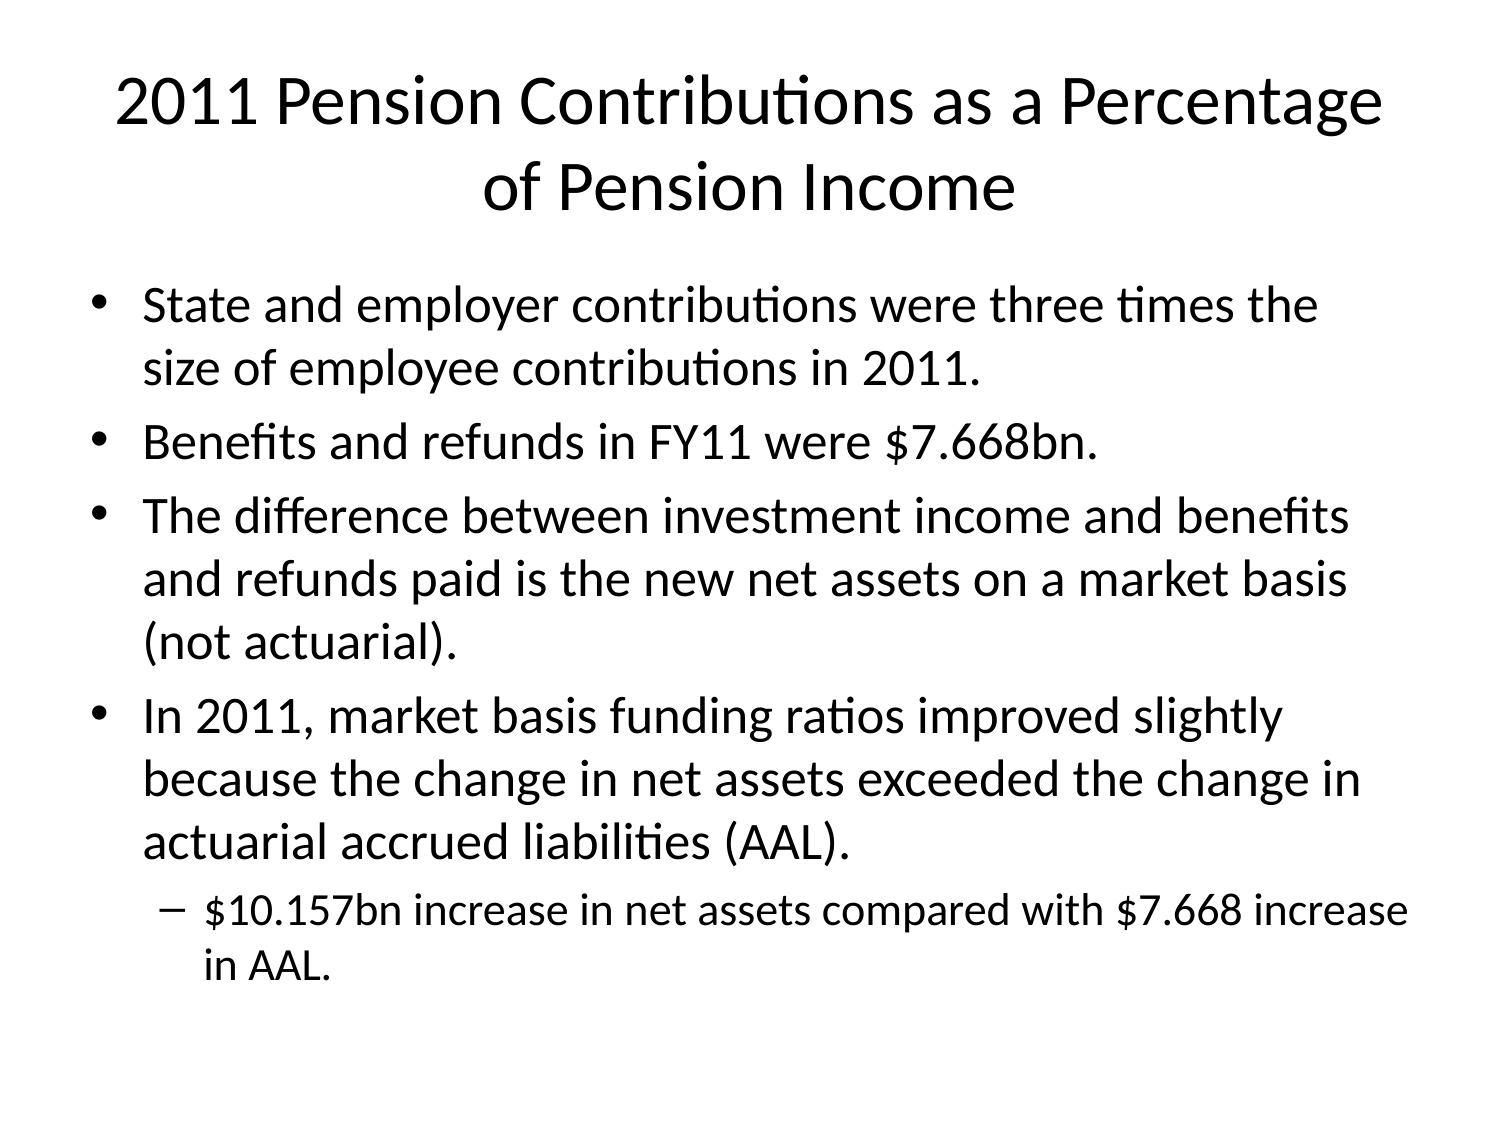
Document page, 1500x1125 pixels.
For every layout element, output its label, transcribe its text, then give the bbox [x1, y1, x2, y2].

list State and employer contributions were three times the size of employee contributions in 2011. Benefits and refunds in FY11 were $7.668bn. The difference between investment income and benefits and refunds paid is the new net assets on a market basis (not actuarial). In 2011, market basis funding ratios improved slightly because the change in net assets exceeded the change in actuarial accrued liabilities (AAL). $10.157bn increase in net assets compared with $7.668 increase in AAL. [75, 262, 1425, 1005]
title 2011 Pension Contributions as a Percentage of Pension Income [75, 45, 1425, 233]
